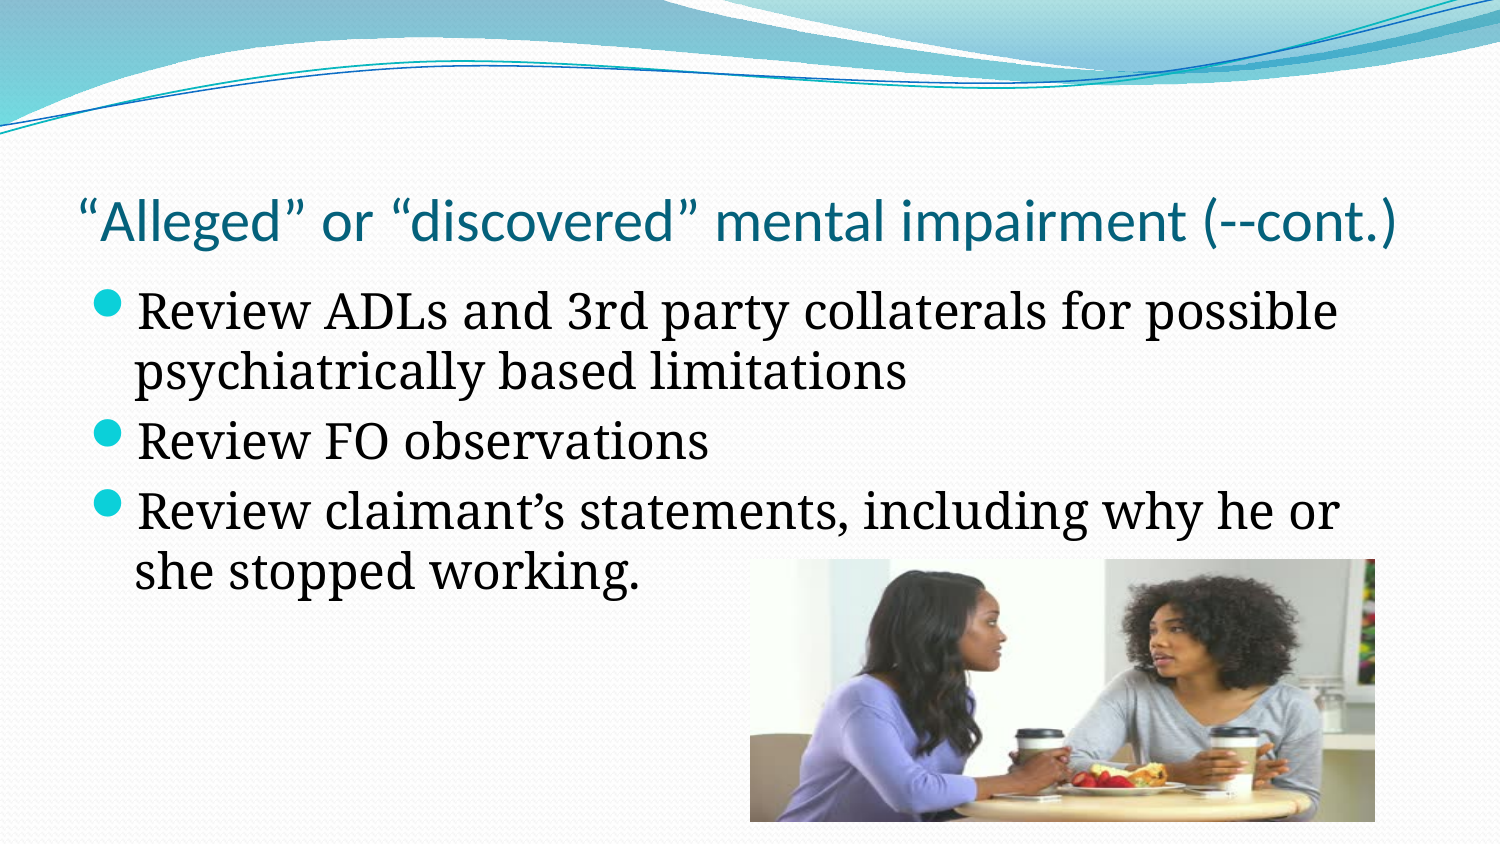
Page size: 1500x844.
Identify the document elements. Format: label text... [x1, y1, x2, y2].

title “Alleged” or “discovered” mental impairment (--cont.) [75, 112, 1425, 254]
picture [749, 559, 1376, 823]
list Review ADLs and 3rd party collaterals for possible psychiatrically based limitations Review FO observations Review claimant’s statements, including why he or she stopped working. [75, 271, 1425, 610]
